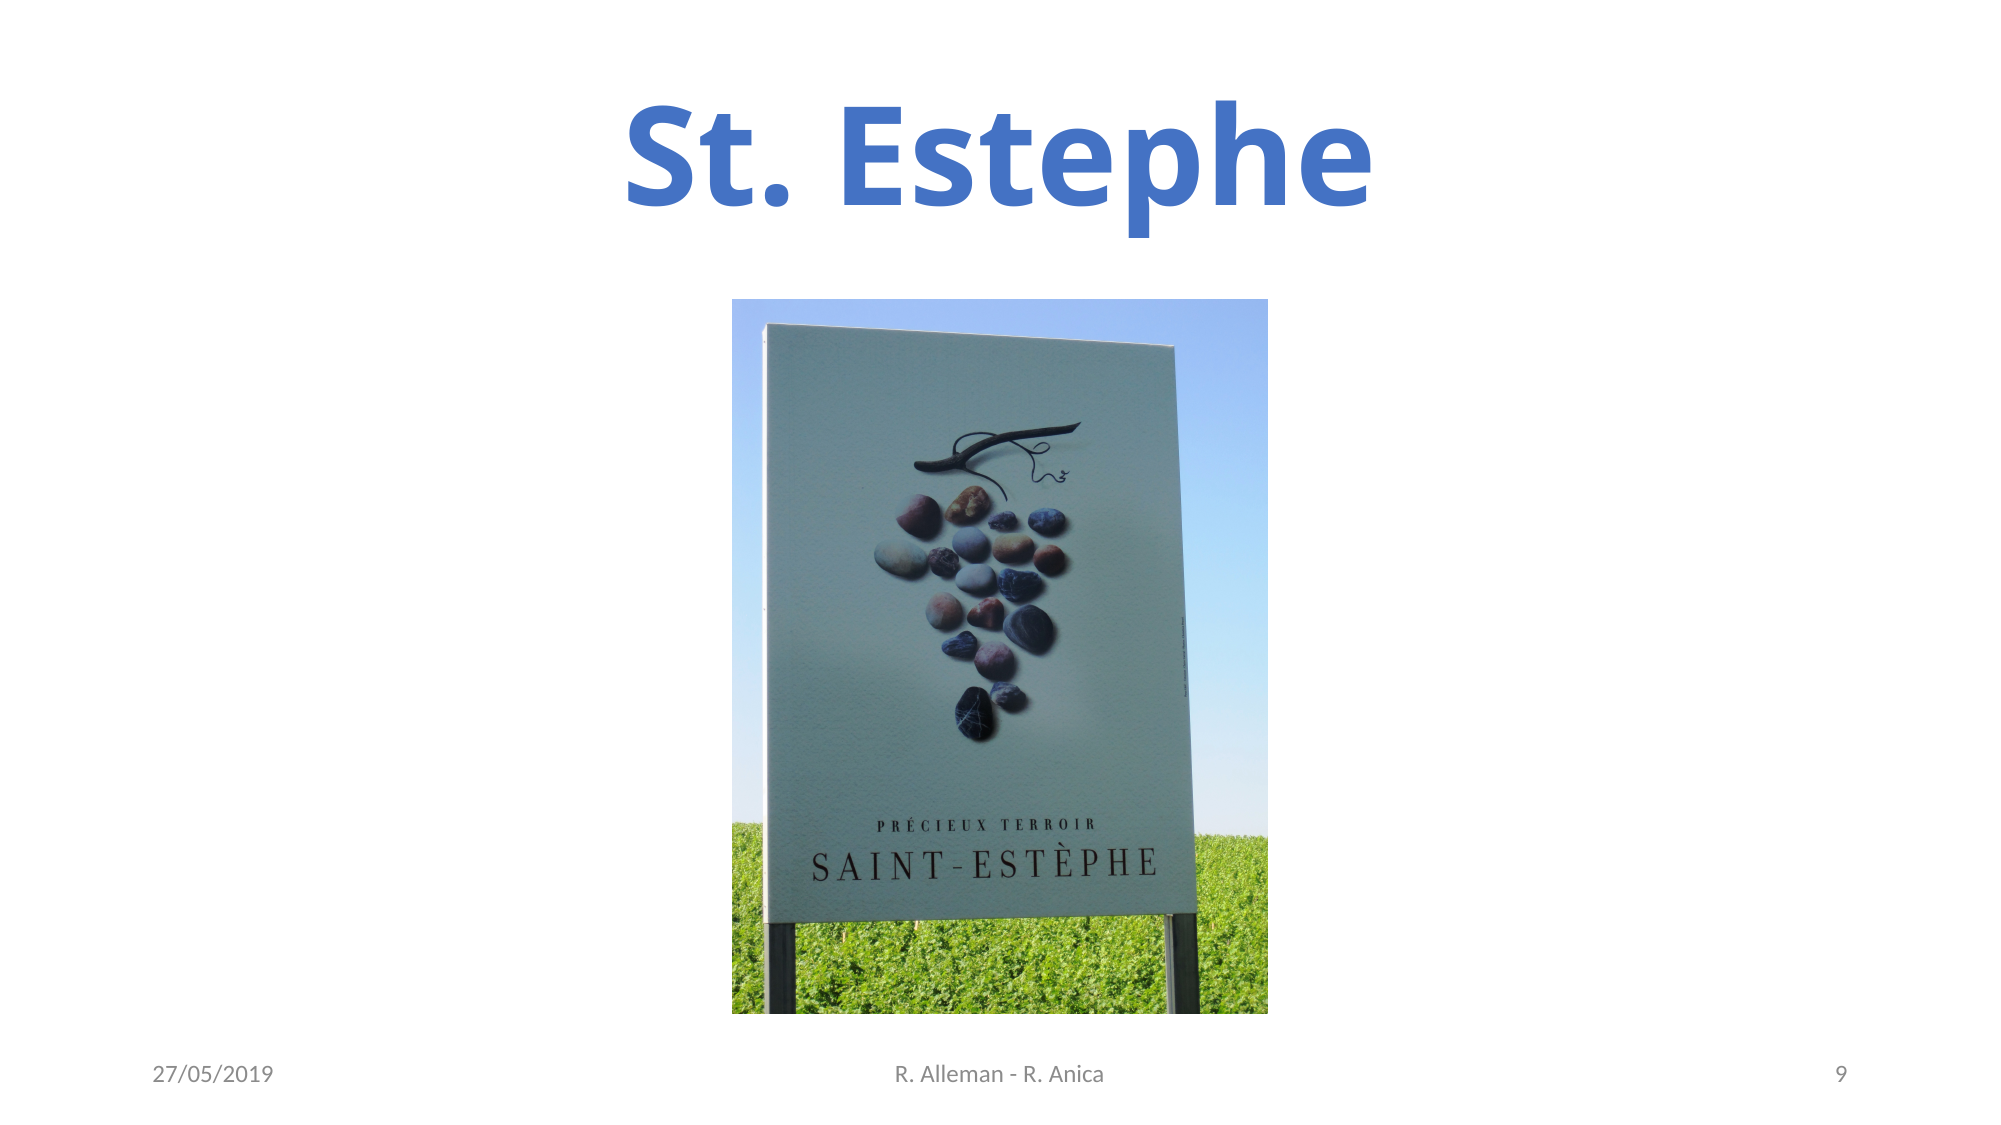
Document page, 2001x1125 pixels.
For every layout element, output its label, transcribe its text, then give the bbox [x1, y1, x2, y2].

footer R. Alleman - R. Anica [662, 1042, 1338, 1103]
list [732, 299, 1268, 1014]
title St. Estephe [136, 52, 1863, 271]
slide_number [137, 1042, 588, 1103]
slide_number 9 [1412, 1042, 1863, 1103]
